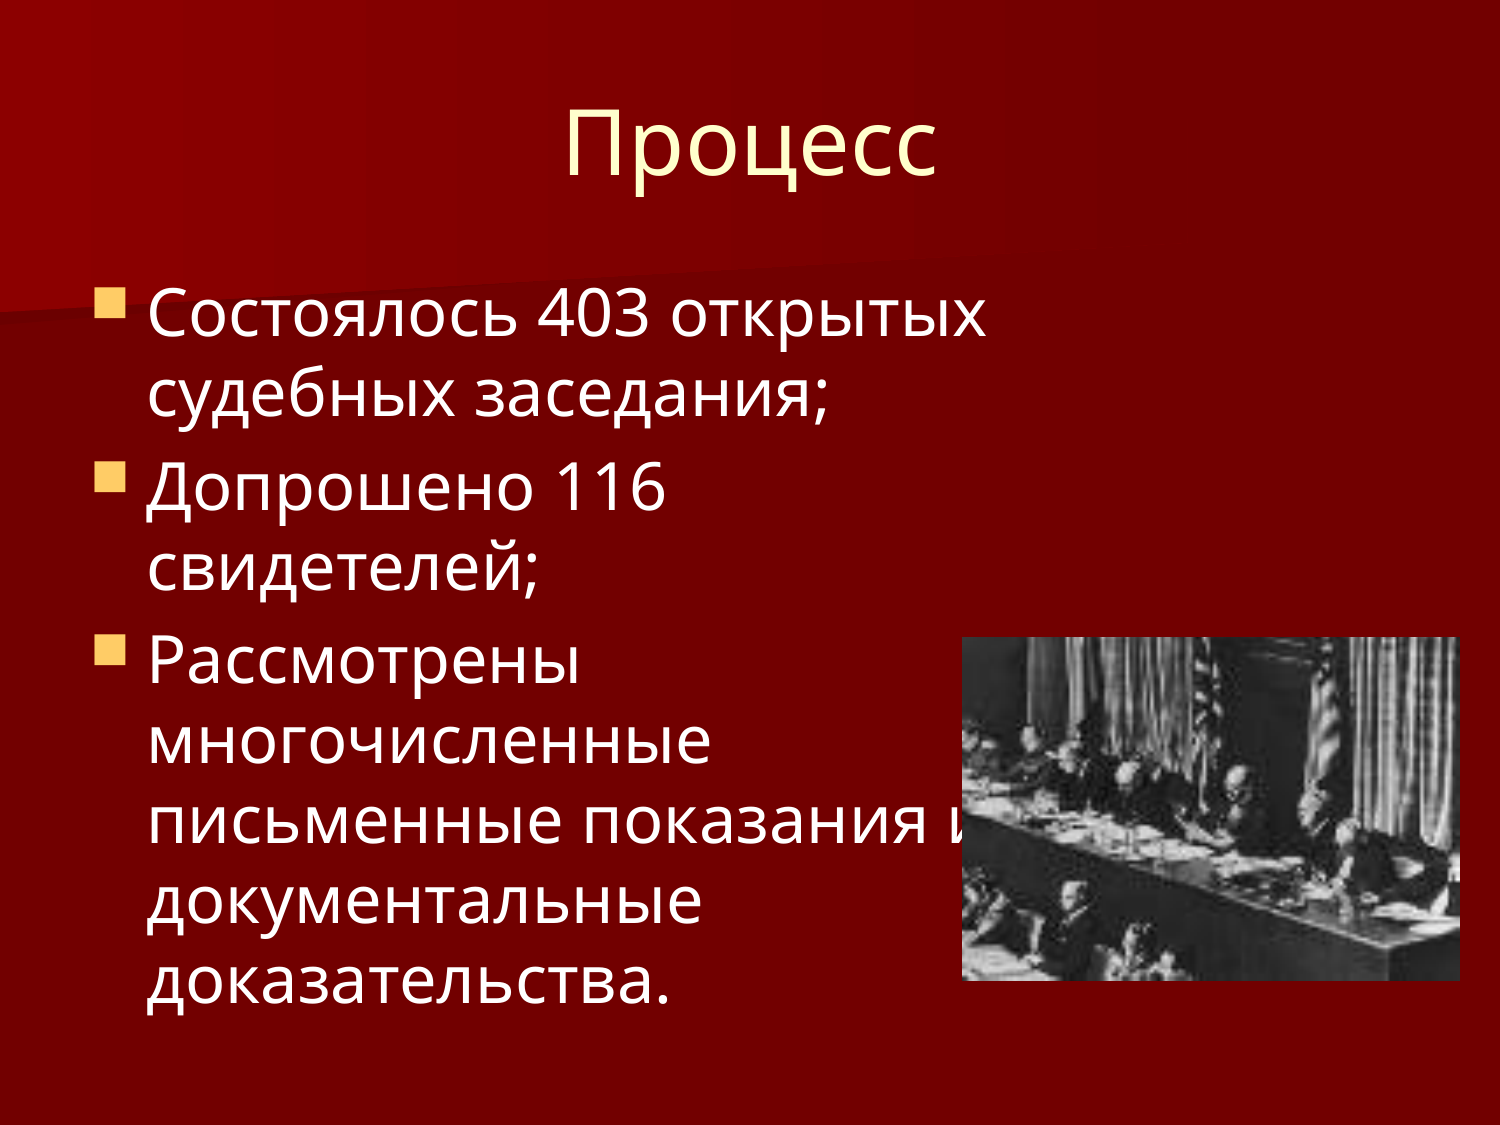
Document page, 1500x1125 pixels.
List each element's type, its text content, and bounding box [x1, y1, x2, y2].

title Процесс [74, 44, 1426, 233]
picture [962, 637, 1460, 981]
list Состоялось 403 открытых судебных заседания; Допрошено 116 свидетелей; Рассмотрены многочисленные письменные показания и документальные доказательства. [74, 262, 1063, 1125]
